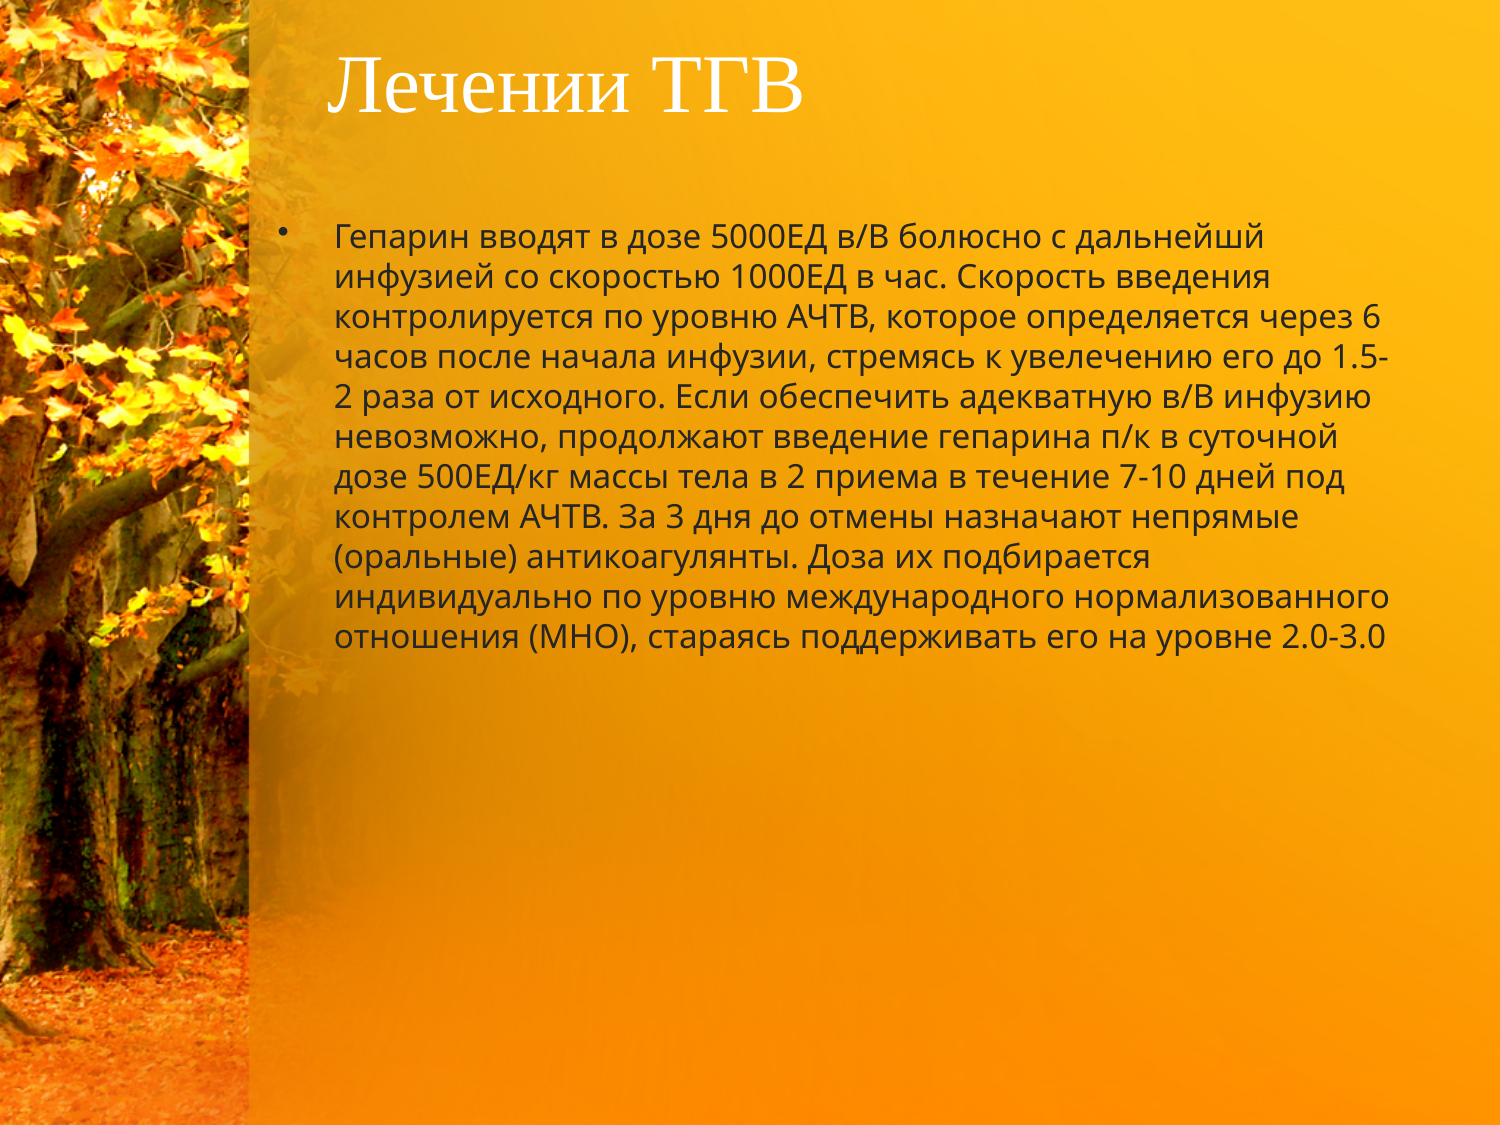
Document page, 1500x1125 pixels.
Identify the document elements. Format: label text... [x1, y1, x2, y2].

picture [0, 0, 1500, 1125]
list Гепарин вводят в дозе 5000ЕД в/В болюсно с дальнейшй инфузией со скоростью 1000ЕД в час. Скорость введения контролируется по уровню АЧТВ, которое определяется через 6 часов после начала инфузии, стремясь к увелечению его до 1.5-2 раза от исходного. Если обеспечить адекватную в/В инфузию невозможно, продолжают введение гепарина п/к в суточной дозе 500ЕД/кг массы тела в 2 приема в течение 7-10 дней под контролем АЧТВ. За 3 дня до отмены назначают непрямые (оральные) антикоагулянты. Доза их подбирается индивидуально по уровню международного нормализованного отношения (МНО), стараясь поддерживать его на уровне 2.0-3.0 [262, 208, 1413, 1052]
title Лечении ТГВ [312, 42, 1463, 118]
